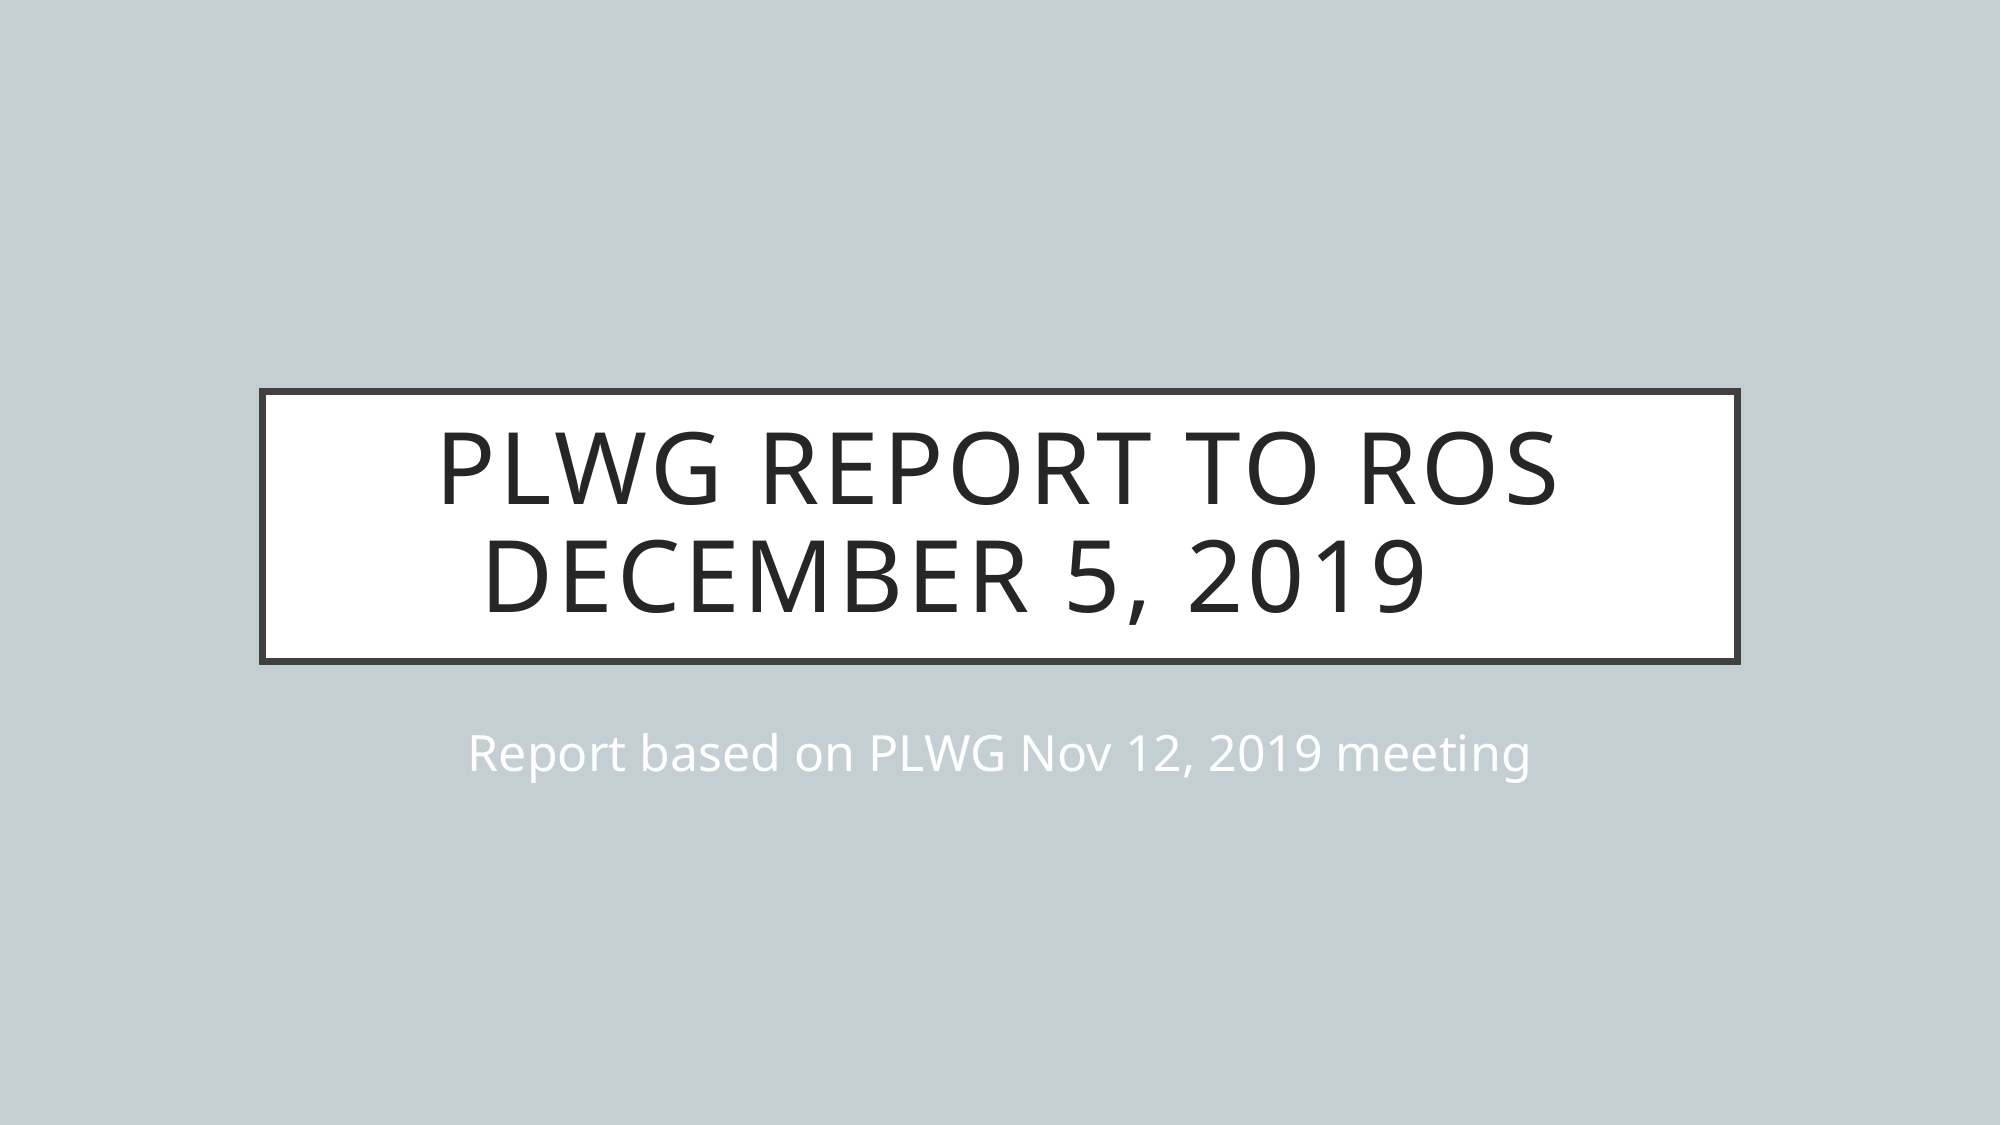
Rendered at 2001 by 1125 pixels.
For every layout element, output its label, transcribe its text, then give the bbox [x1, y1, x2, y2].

title PLWG report to ROS December 5, 2019 [259, 388, 1741, 665]
subtitle Report based on PLWG Nov 12, 2019 meeting [442, 713, 1558, 918]
